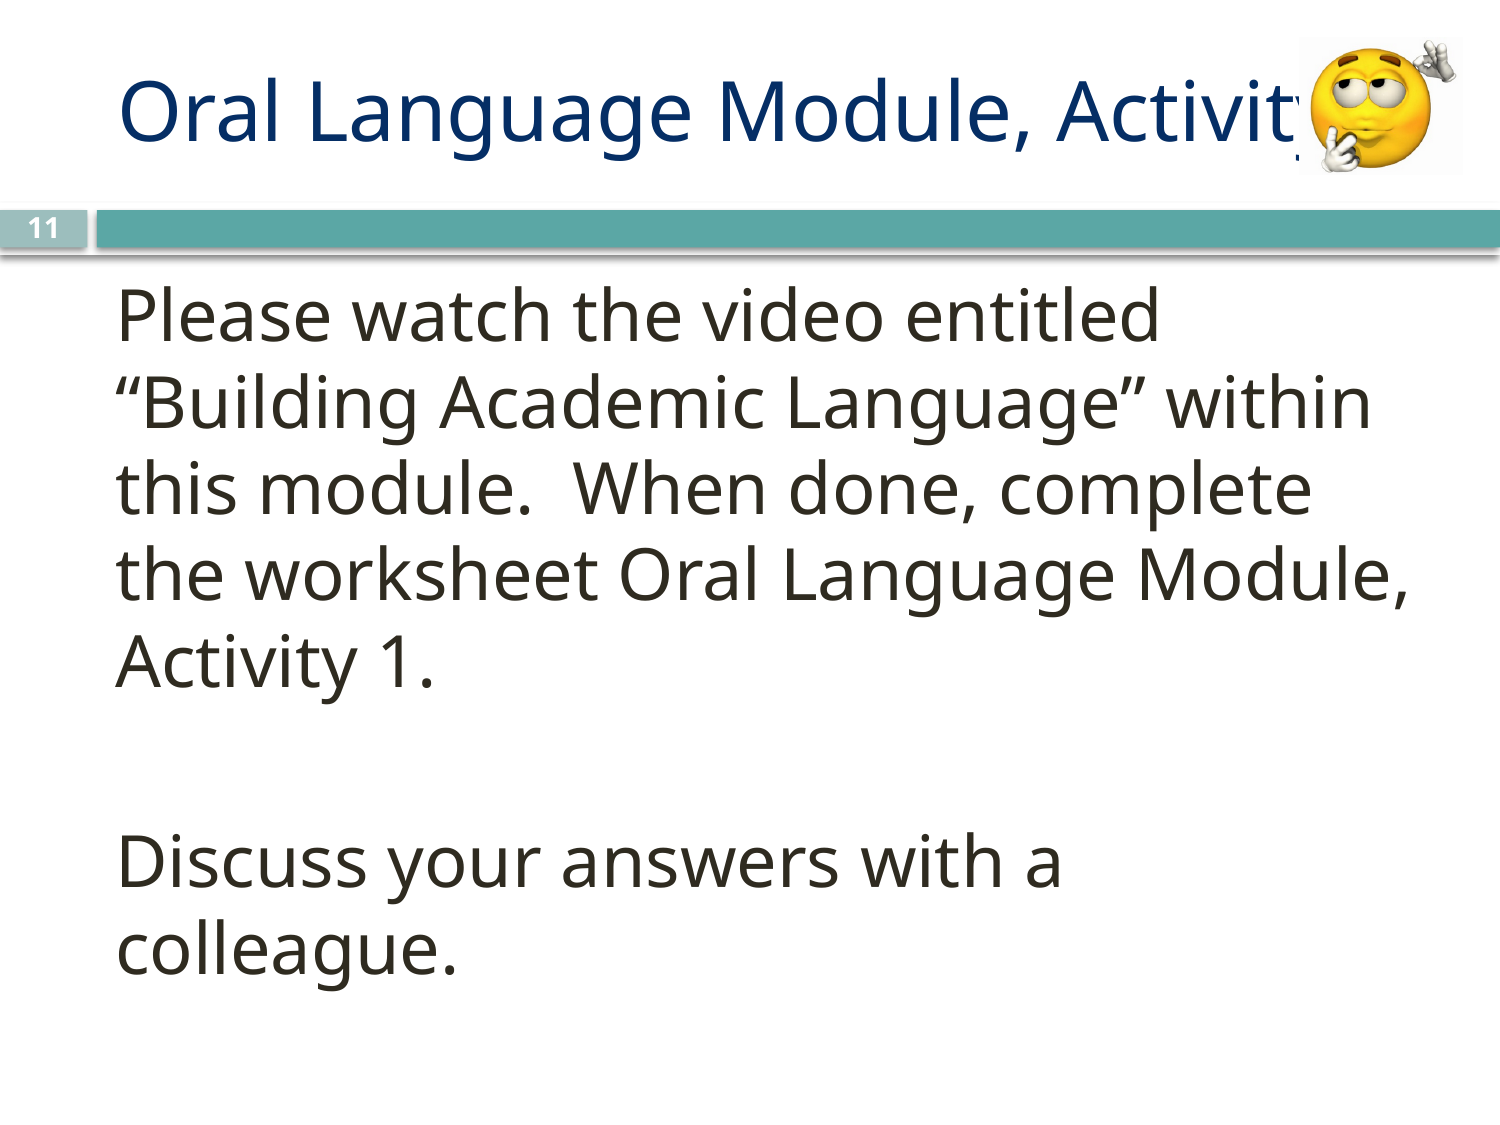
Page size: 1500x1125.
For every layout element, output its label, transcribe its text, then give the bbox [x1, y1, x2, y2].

text_box Oral Language Module, Activity 1 [102, 27, 1441, 190]
slide_number 11 [0, 208, 88, 249]
picture [1299, 37, 1463, 176]
list Please watch the video entitled “Building Academic Language” within this module. When done, complete the worksheet Oral Language Module, Activity 1. Discuss your answers with a colleague. [100, 262, 1438, 1000]
